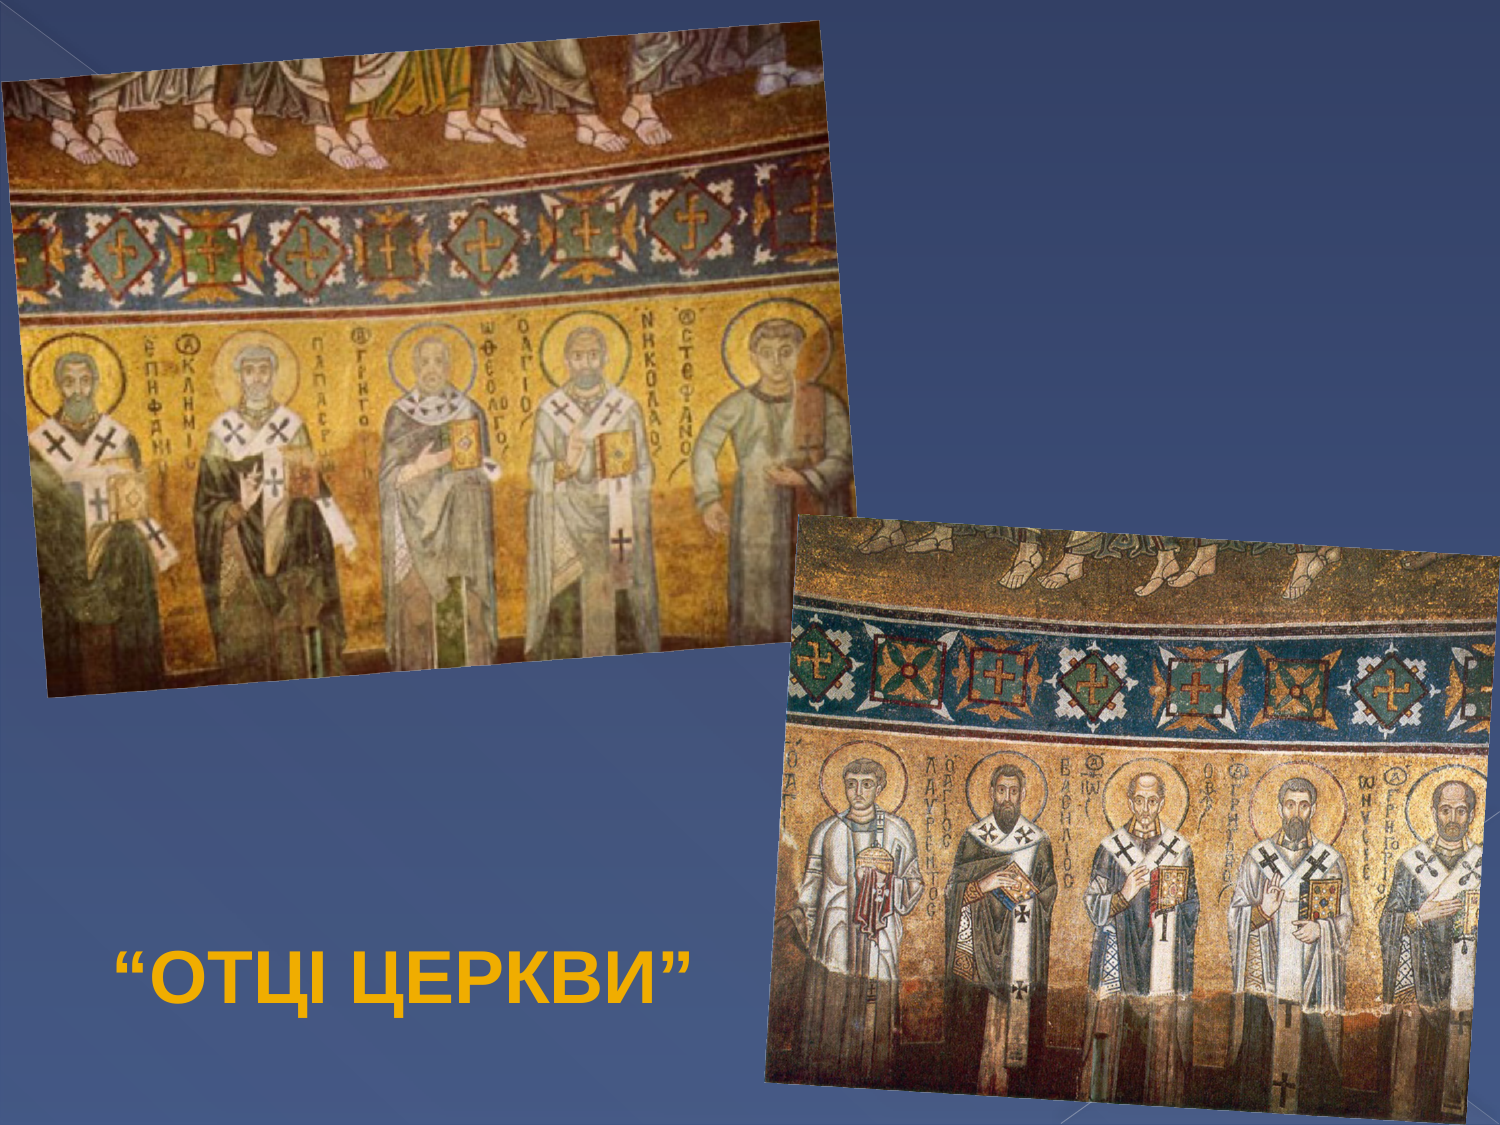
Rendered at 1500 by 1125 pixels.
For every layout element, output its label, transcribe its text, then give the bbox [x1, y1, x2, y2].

title “Отці церкви” [17, 869, 762, 1077]
picture [2, 21, 1500, 1124]
